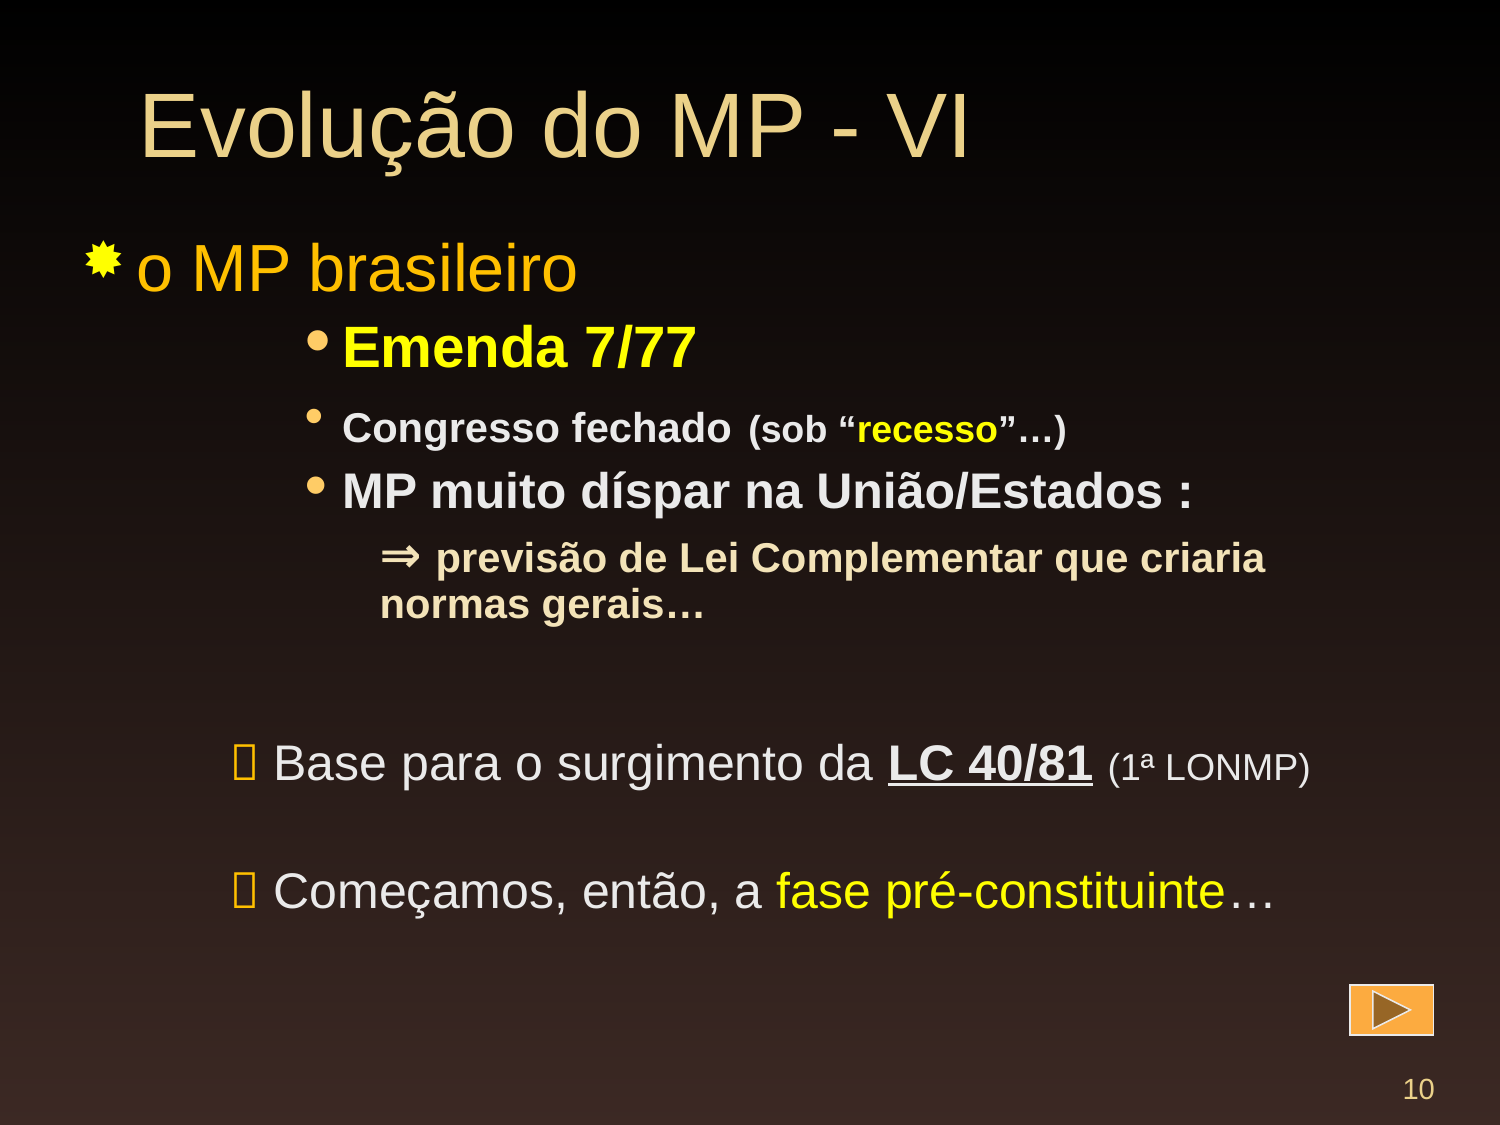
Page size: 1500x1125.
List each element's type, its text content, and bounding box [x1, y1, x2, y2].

title Evolução do MP - VI [123, 42, 1399, 184]
list o MP brasileiro Emenda 7/77 Congresso fechado (sob “recesso”…) MP muito díspar na União/Estados : ⇒ previsão de Lei Complementar que criaria normas gerais…  Base para o surgimento da LC 40/81 (1ª LONMP)  Começamos, então, a fase pré-constituinte… [64, 226, 1412, 995]
slide_number 10 [1137, 1037, 1451, 1113]
text_box [1349, 984, 1434, 1035]
